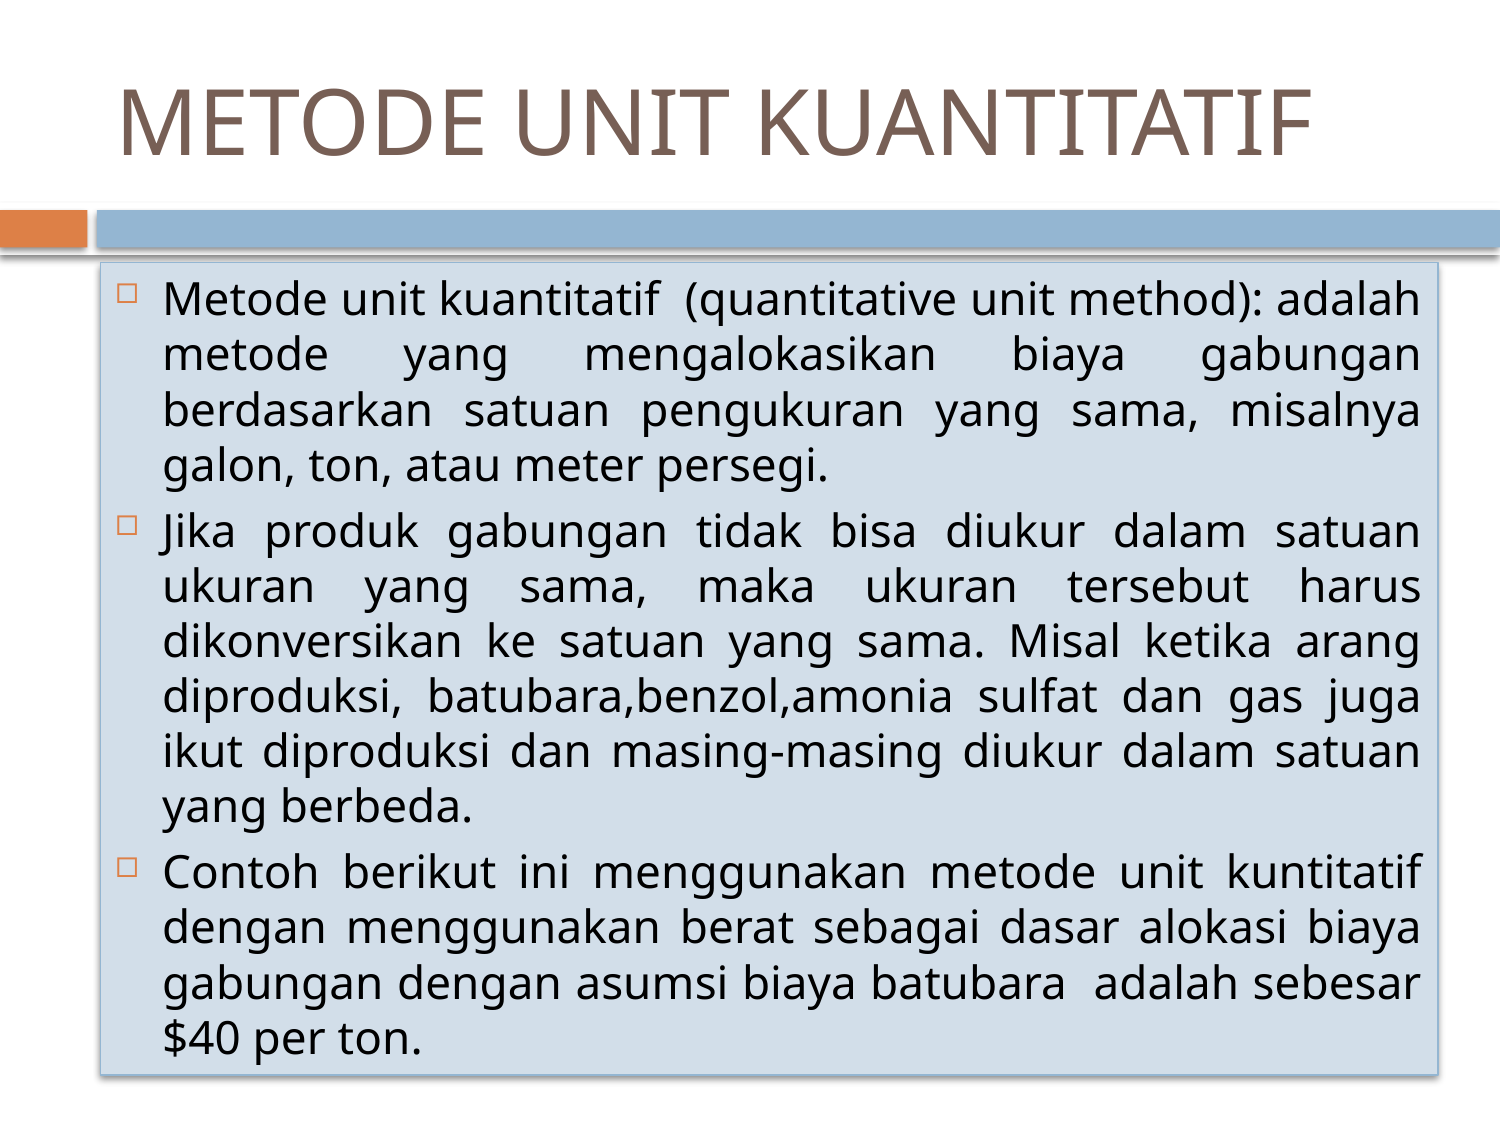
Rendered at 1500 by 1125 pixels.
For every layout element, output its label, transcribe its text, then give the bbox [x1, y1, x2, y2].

list Metode unit kuantitatif (quantitative unit method): adalah metode yang mengalokasikan biaya gabungan berdasarkan satuan pengukuran yang sama, misalnya galon, ton, atau meter persegi. Jika produk gabungan tidak bisa diukur dalam satuan ukuran yang sama, maka ukuran tersebut harus dikonversikan ke satuan yang sama. Misal ketika arang diproduksi, batubara,benzol,amonia sulfat dan gas juga ikut diproduksi dan masing-masing diukur dalam satuan yang berbeda. Contoh berikut ini menggunakan metode unit kuntitatif dengan menggunakan berat sebagai dasar alokasi biaya gabungan dengan asumsi biaya batubara adalah sebesar $40 per ton. [100, 262, 1439, 1076]
title METODE UNIT KUANTITATIF [100, 37, 1438, 200]
